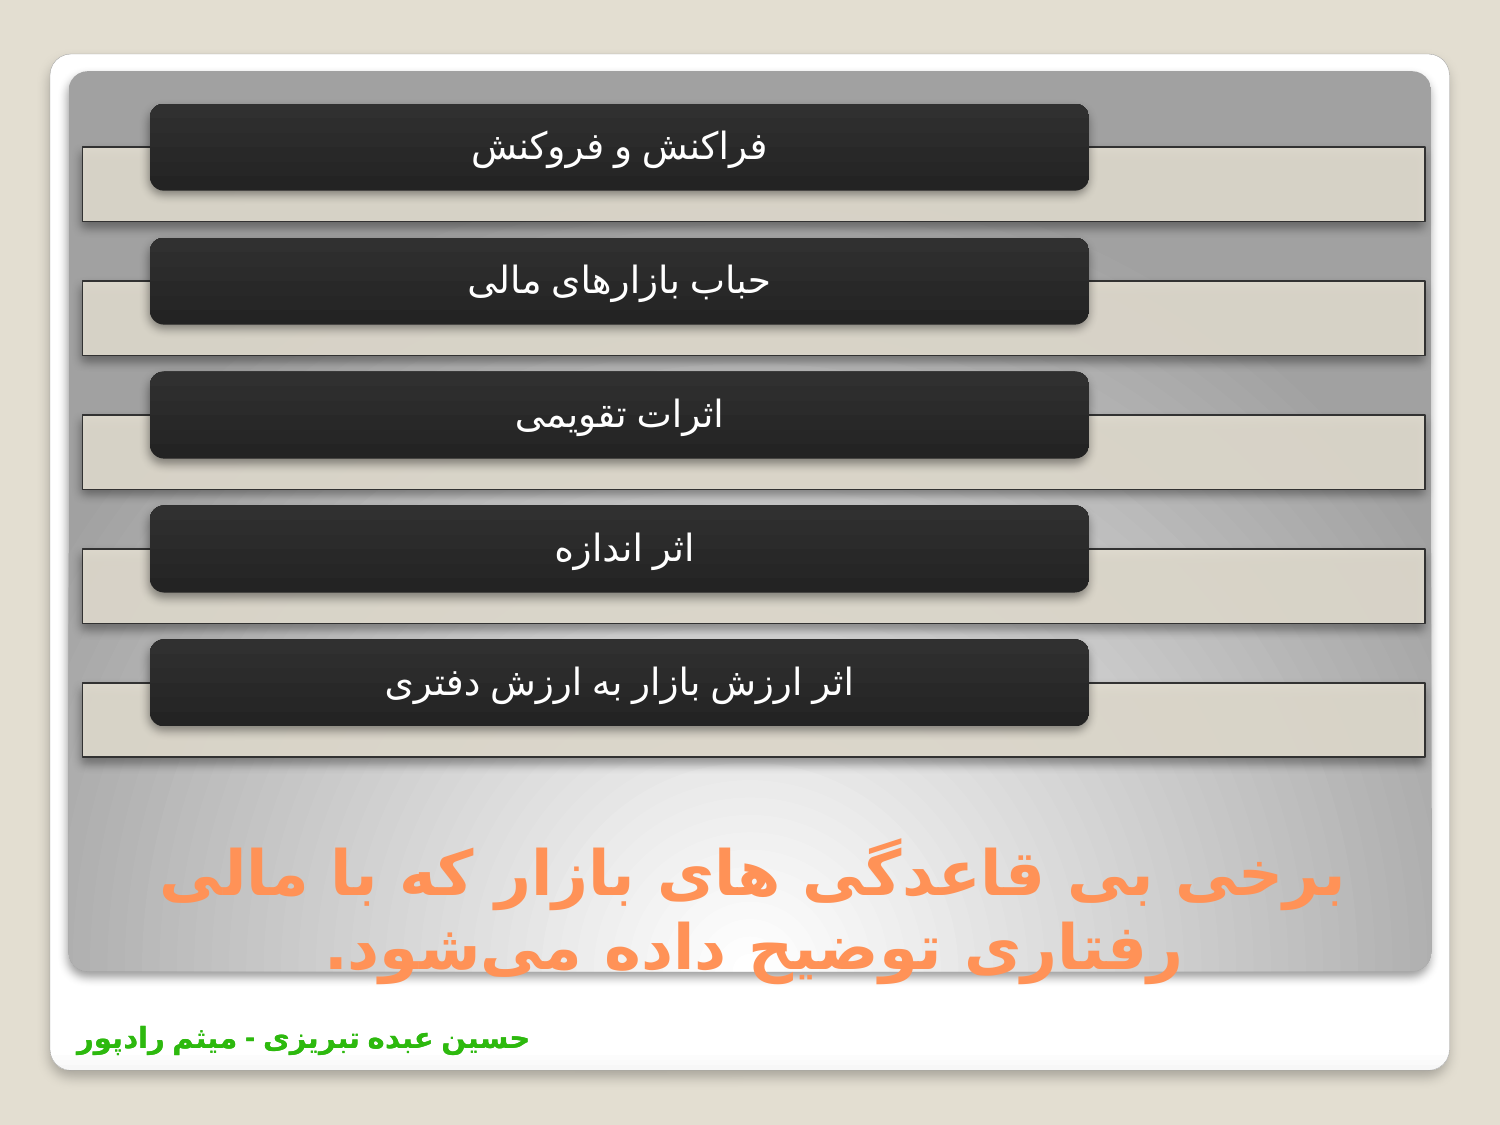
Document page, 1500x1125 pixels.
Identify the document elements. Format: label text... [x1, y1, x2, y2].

title برخی بی قاعدگی های بازار که با مالی رفتاری توضیح داده می‌شود. [82, 817, 1425, 990]
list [82, 86, 1426, 775]
